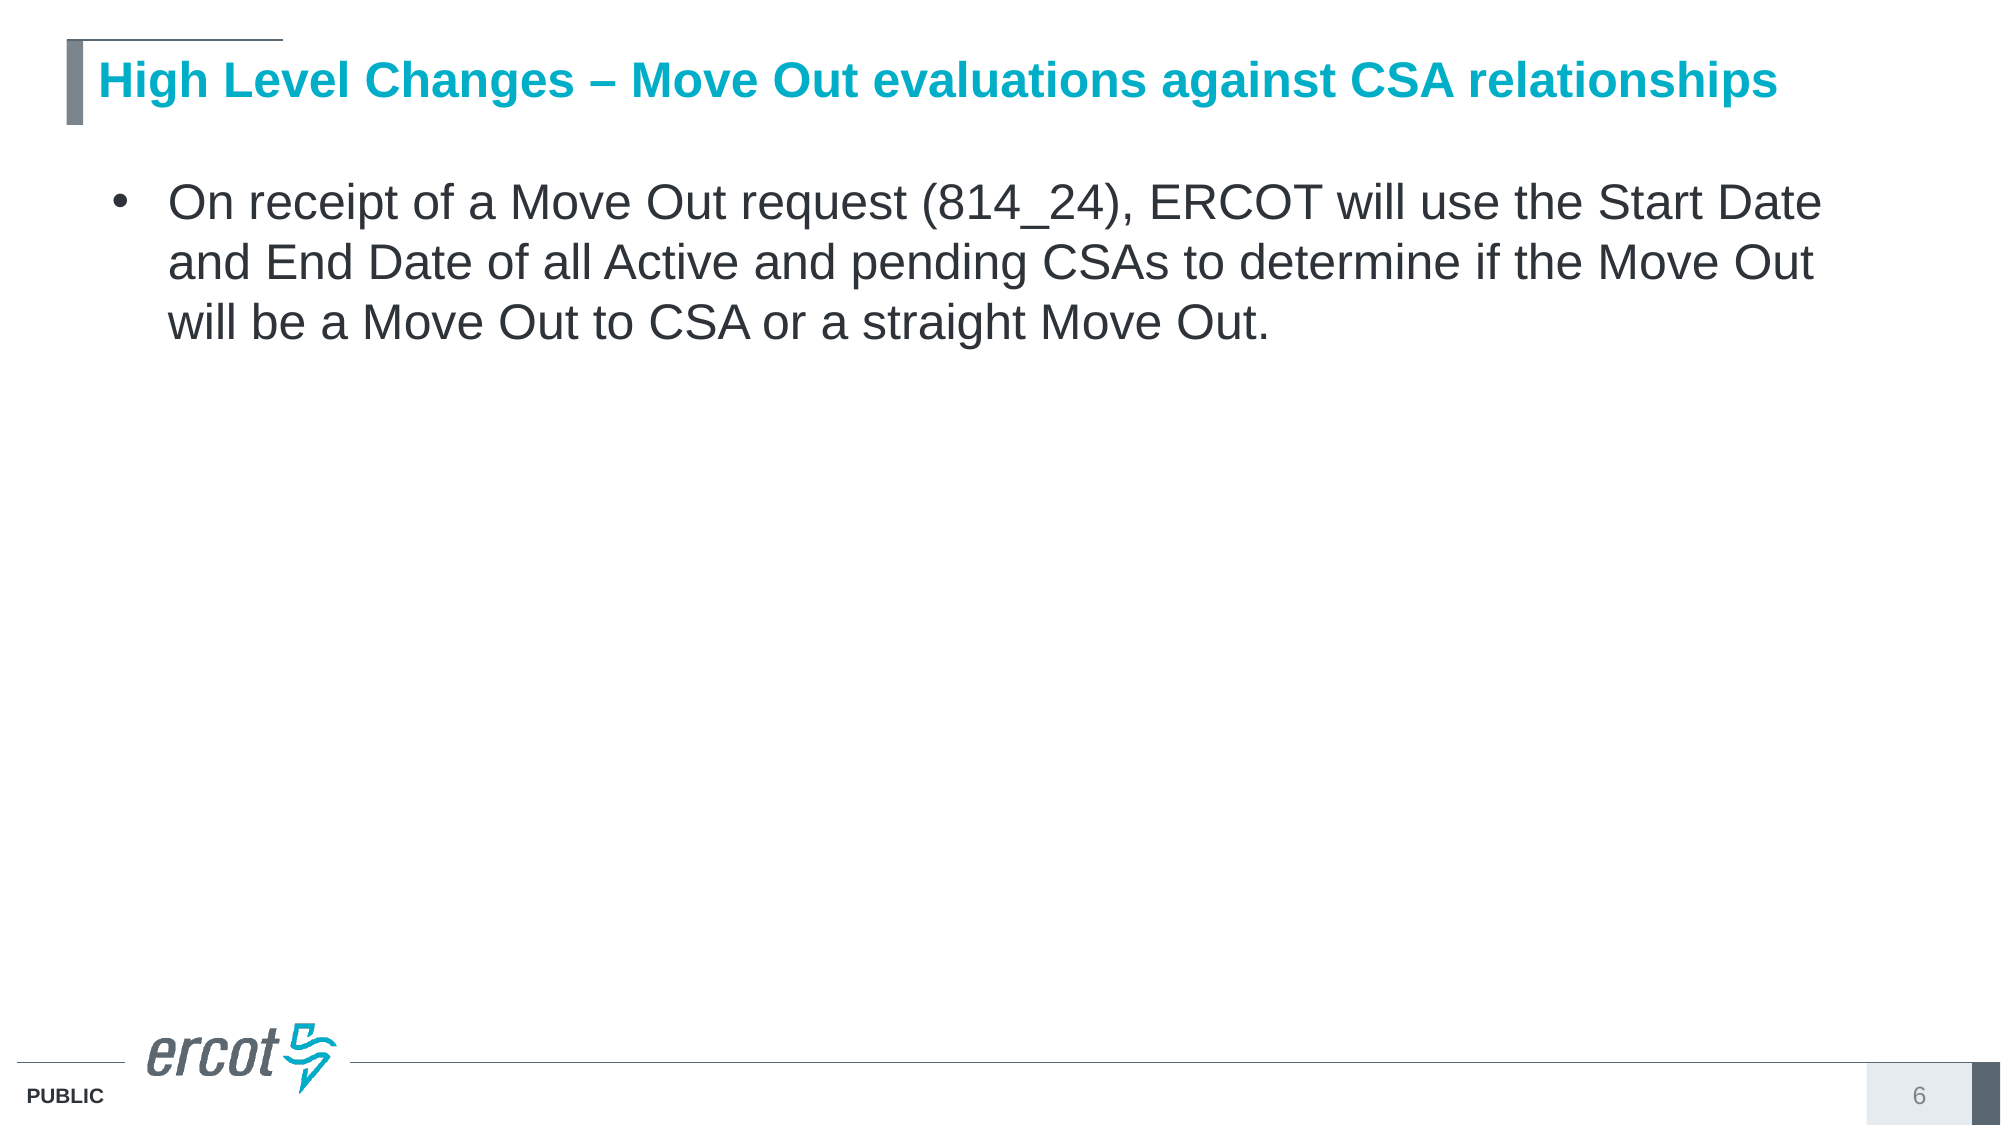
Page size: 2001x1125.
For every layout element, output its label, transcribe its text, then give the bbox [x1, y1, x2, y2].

list On receipt of a Move Out request (814_24), ERCOT will use the Start Date and End Date of all Active and pending CSAs to determine if the Move Out will be a Move Out to CSA or a straight Move Out. [66, 125, 1934, 992]
slide_number 6 [1866, 1076, 1973, 1113]
title High Level Changes – Move Out evaluations against CSA relationships [83, 39, 1934, 125]
picture [143, 1019, 340, 1096]
